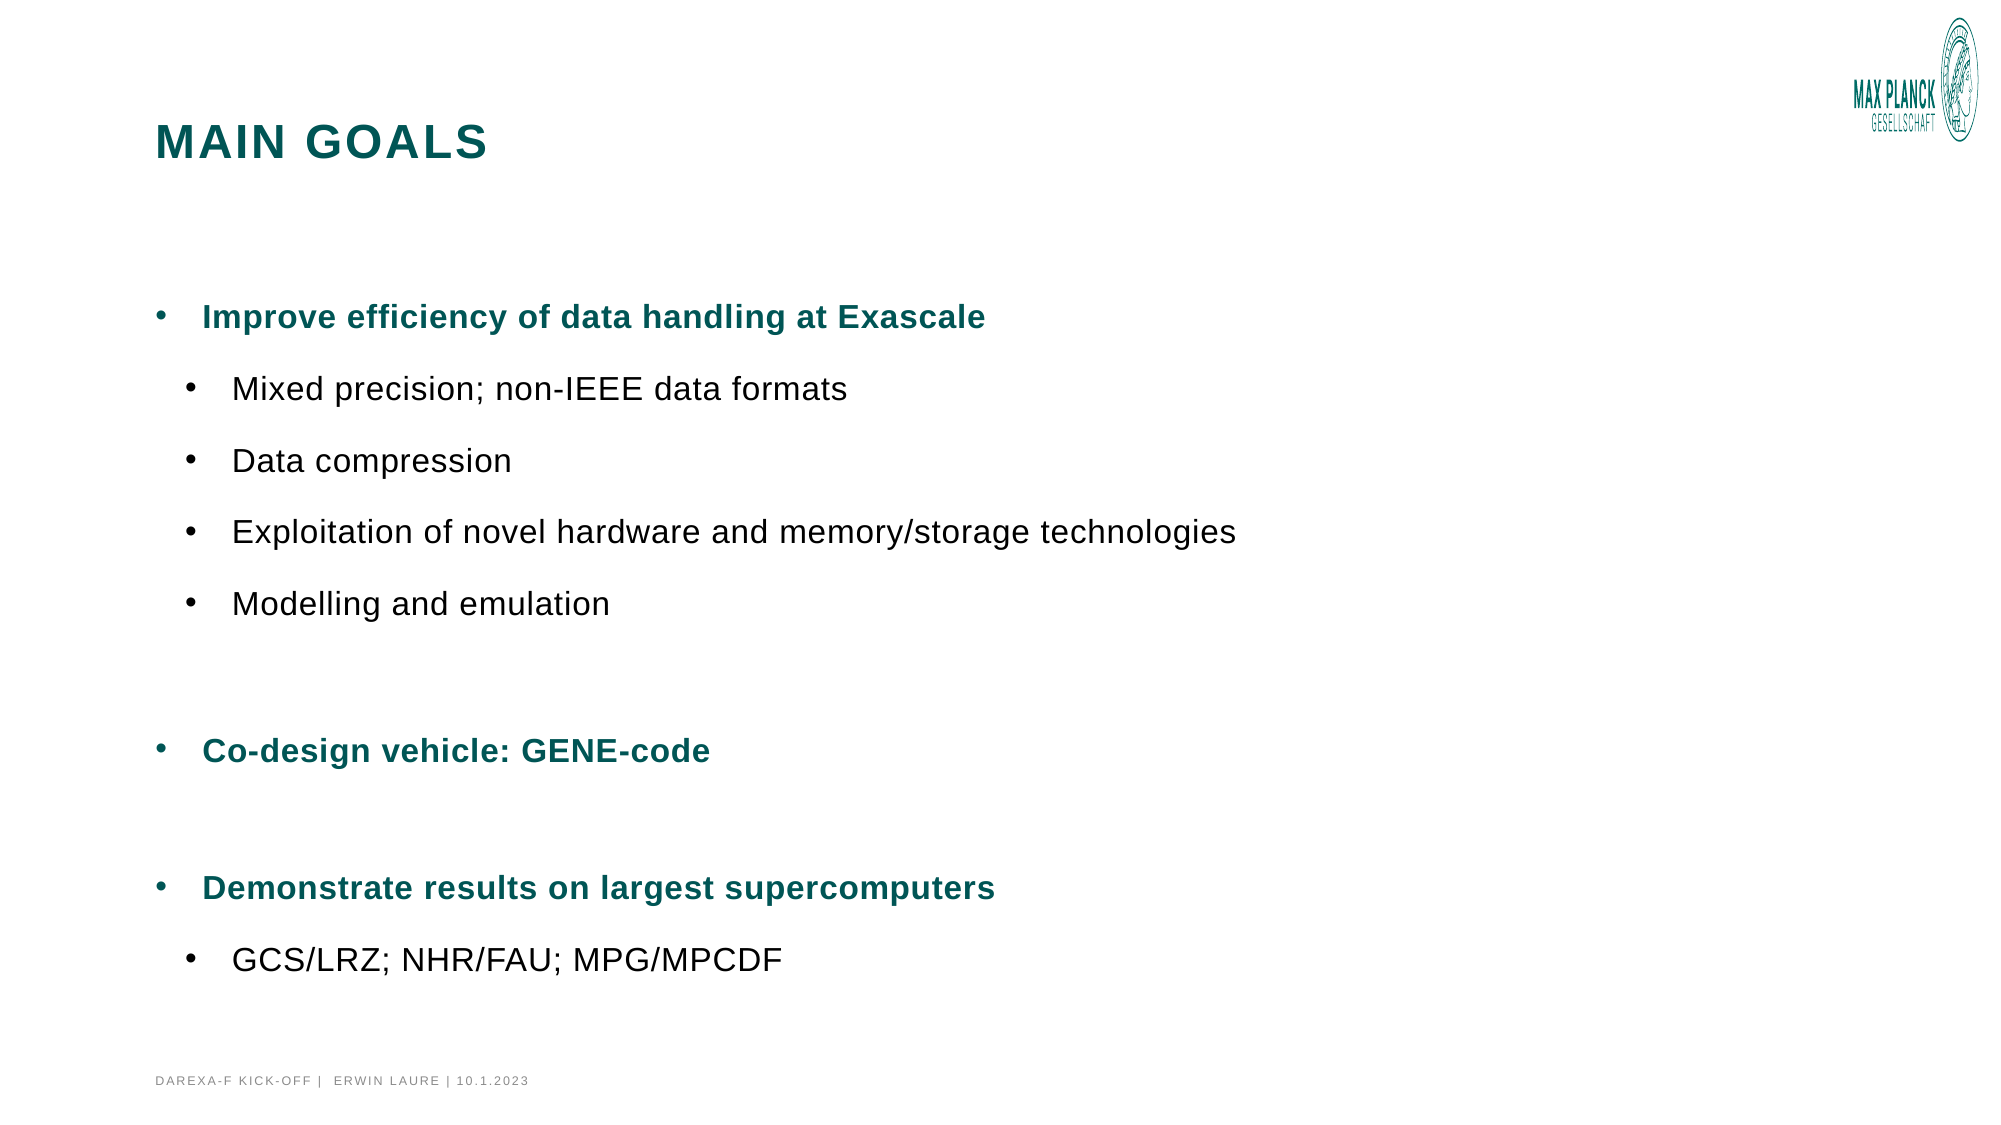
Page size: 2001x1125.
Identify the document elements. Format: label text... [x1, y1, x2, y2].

list Improve efficiency of data handling at Exascale Mixed precision; non-IEEE data formats Data compression Exploitation of novel hardware and memory/storage technologies Modelling and emulation Co-design vehicle: GENE-code Demonstrate results on largest supercomputers GCS/LRZ; NHR/FAU; MPG/MPCDF [155, 344, 1845, 995]
footer Darexa-F Kick-off | Erwin Laure | 10.1.2023 [155, 1058, 1845, 1089]
title Main Goals [155, 113, 1845, 344]
